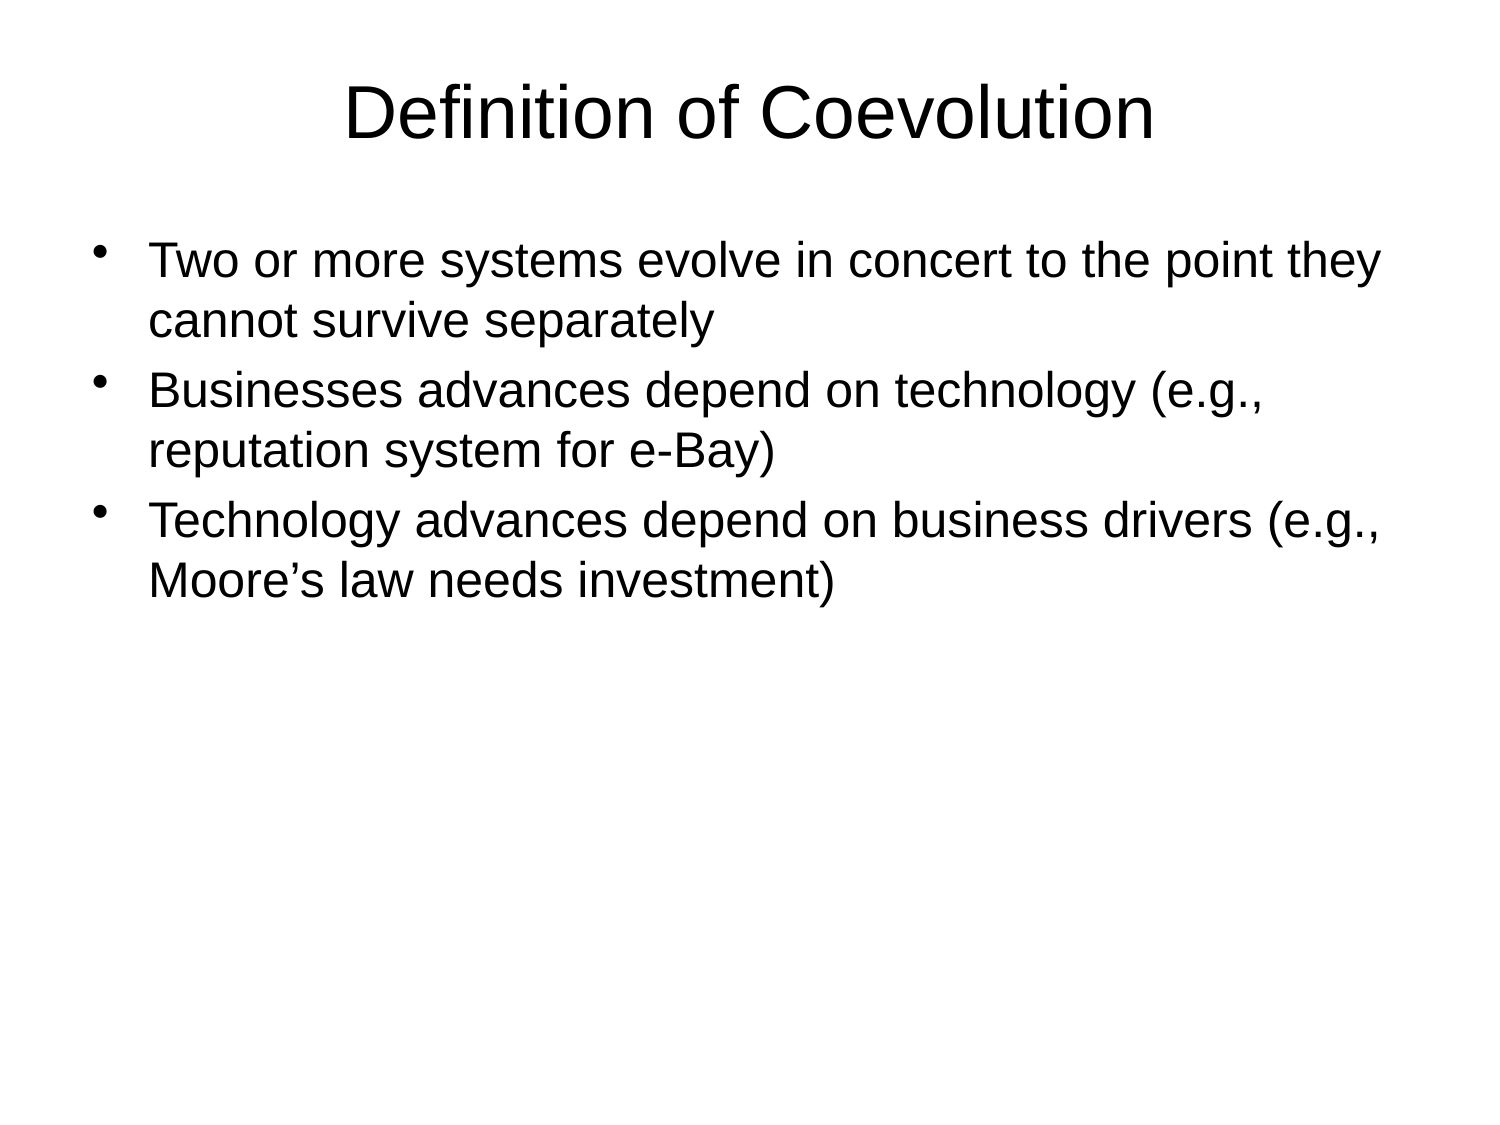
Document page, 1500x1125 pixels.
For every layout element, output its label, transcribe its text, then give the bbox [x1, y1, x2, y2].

title Definition of Coevolution [74, 44, 1426, 173]
list Two or more systems evolve in concert to the point they cannot survive separately Businesses advances depend on technology (e.g., reputation system for e-Bay) Technology advances depend on business drivers (e.g., Moore’s law needs investment) [76, 219, 1428, 1040]
